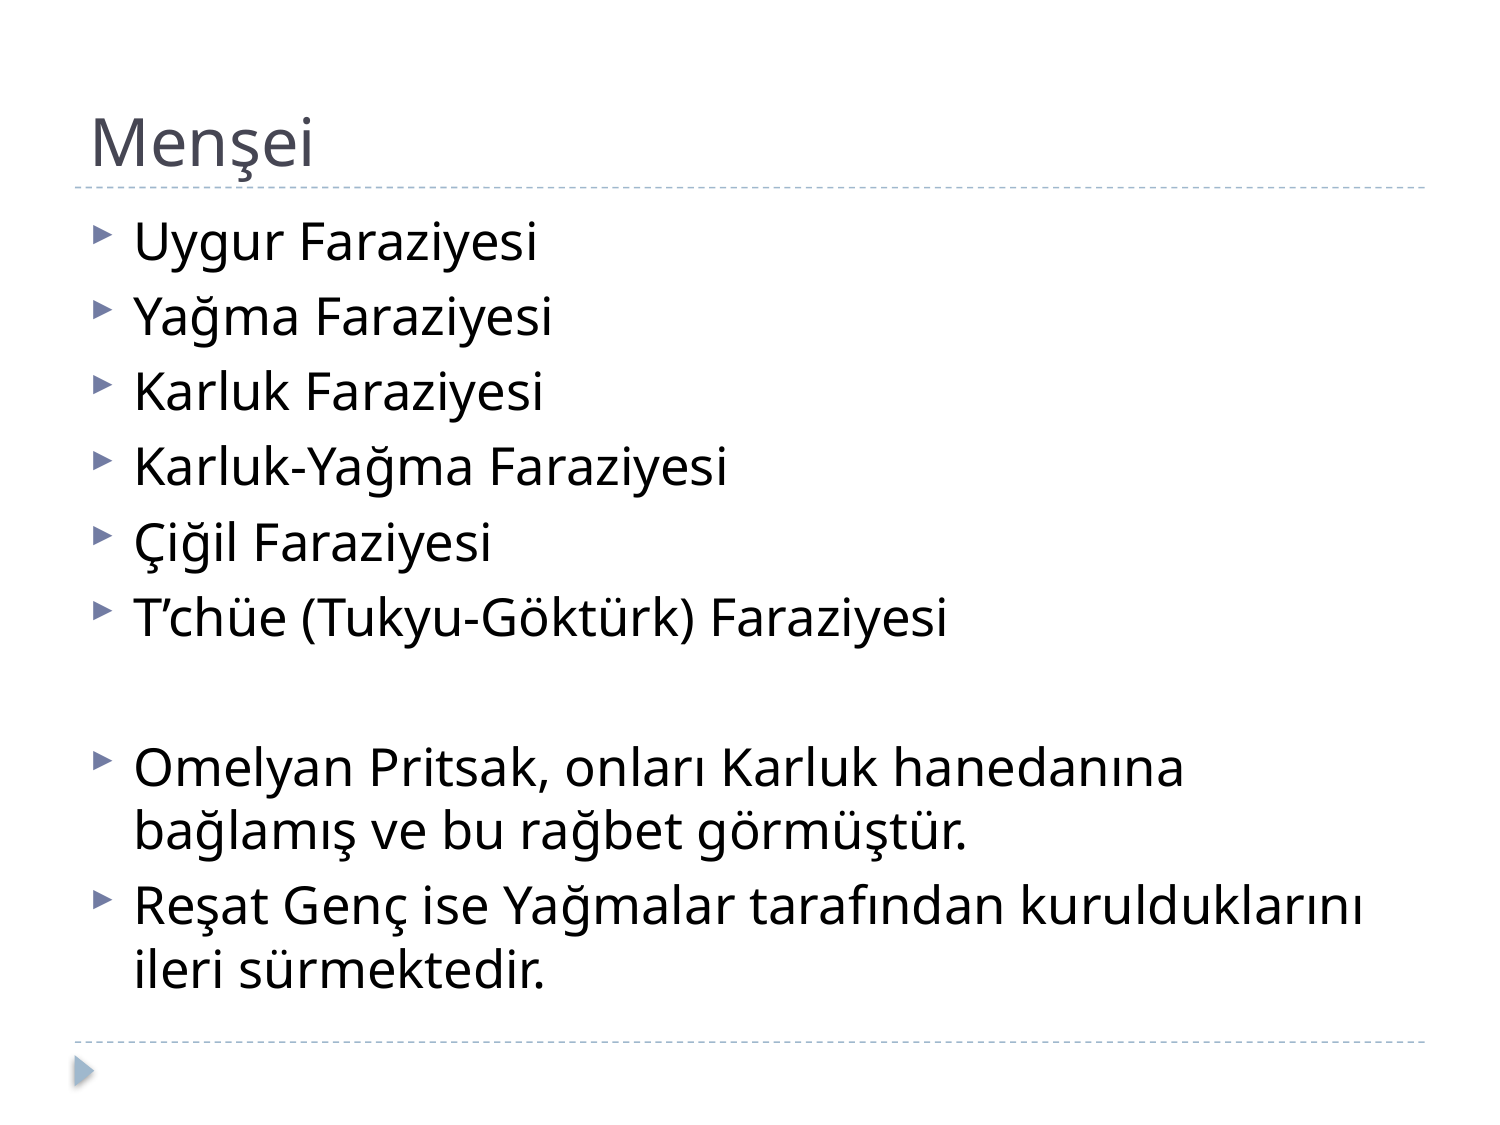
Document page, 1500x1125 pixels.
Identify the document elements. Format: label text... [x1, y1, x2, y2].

list Uygur Faraziyesi Yağma Faraziyesi Karluk Faraziyesi Karluk-Yağma Faraziyesi Çiğil Faraziyesi T’chüe (Tukyu-Göktürk) Faraziyesi Omelyan Pritsak, onları Karluk hanedanına bağlamış ve bu rağbet görmüştür. Reşat Genç ise Yağmalar tarafından kurulduklarını ileri sürmektedir. [75, 200, 1425, 1010]
title Menşei [75, 24, 1425, 188]
